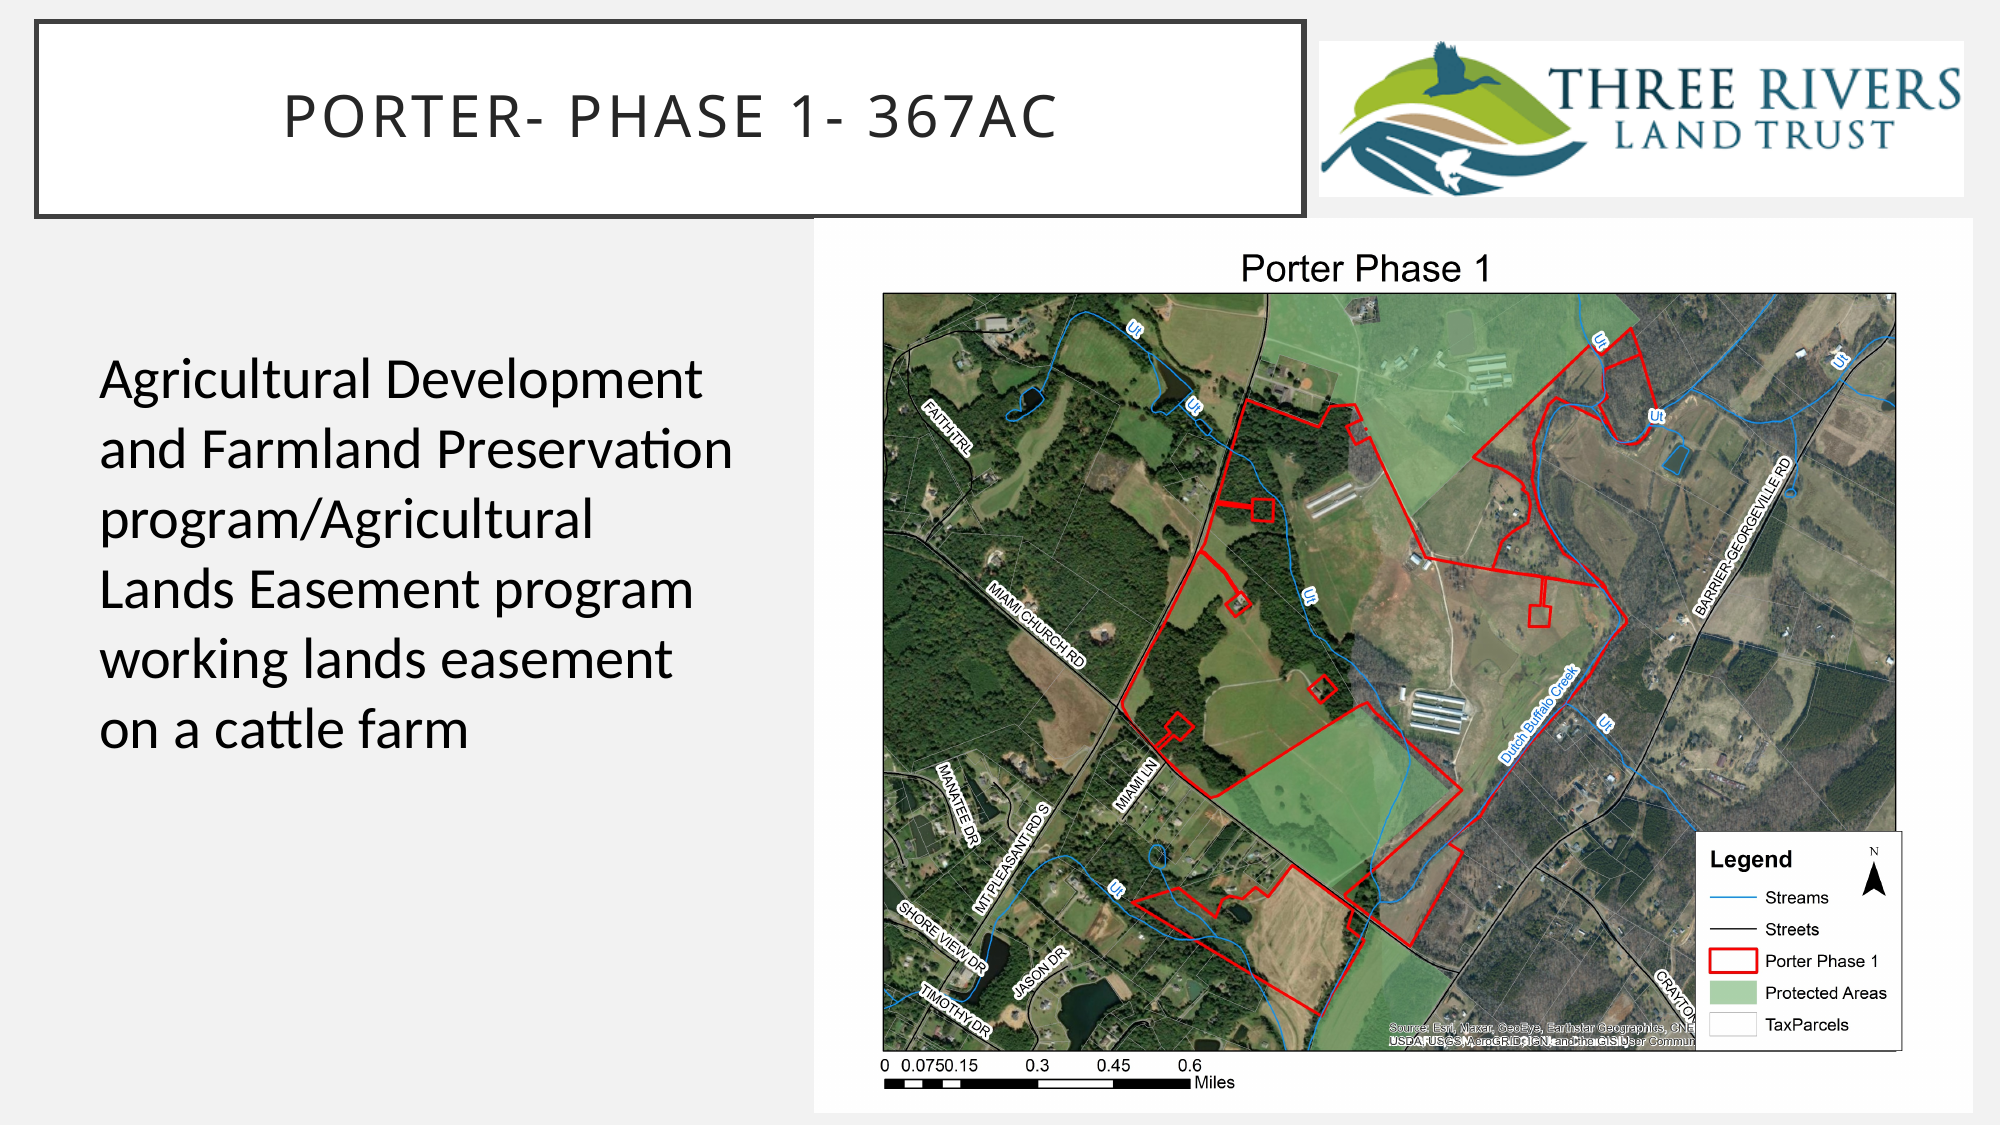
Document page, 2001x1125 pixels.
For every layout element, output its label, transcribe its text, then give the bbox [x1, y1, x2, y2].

title Porter- phase 1- 367ac [34, 19, 1307, 219]
picture [814, 218, 1973, 1114]
text_box Agricultural Development and Farmland Preservation program/Agricultural Lands Easement program working lands easement on a cattle farm [84, 333, 755, 768]
picture [1319, 41, 1964, 197]
